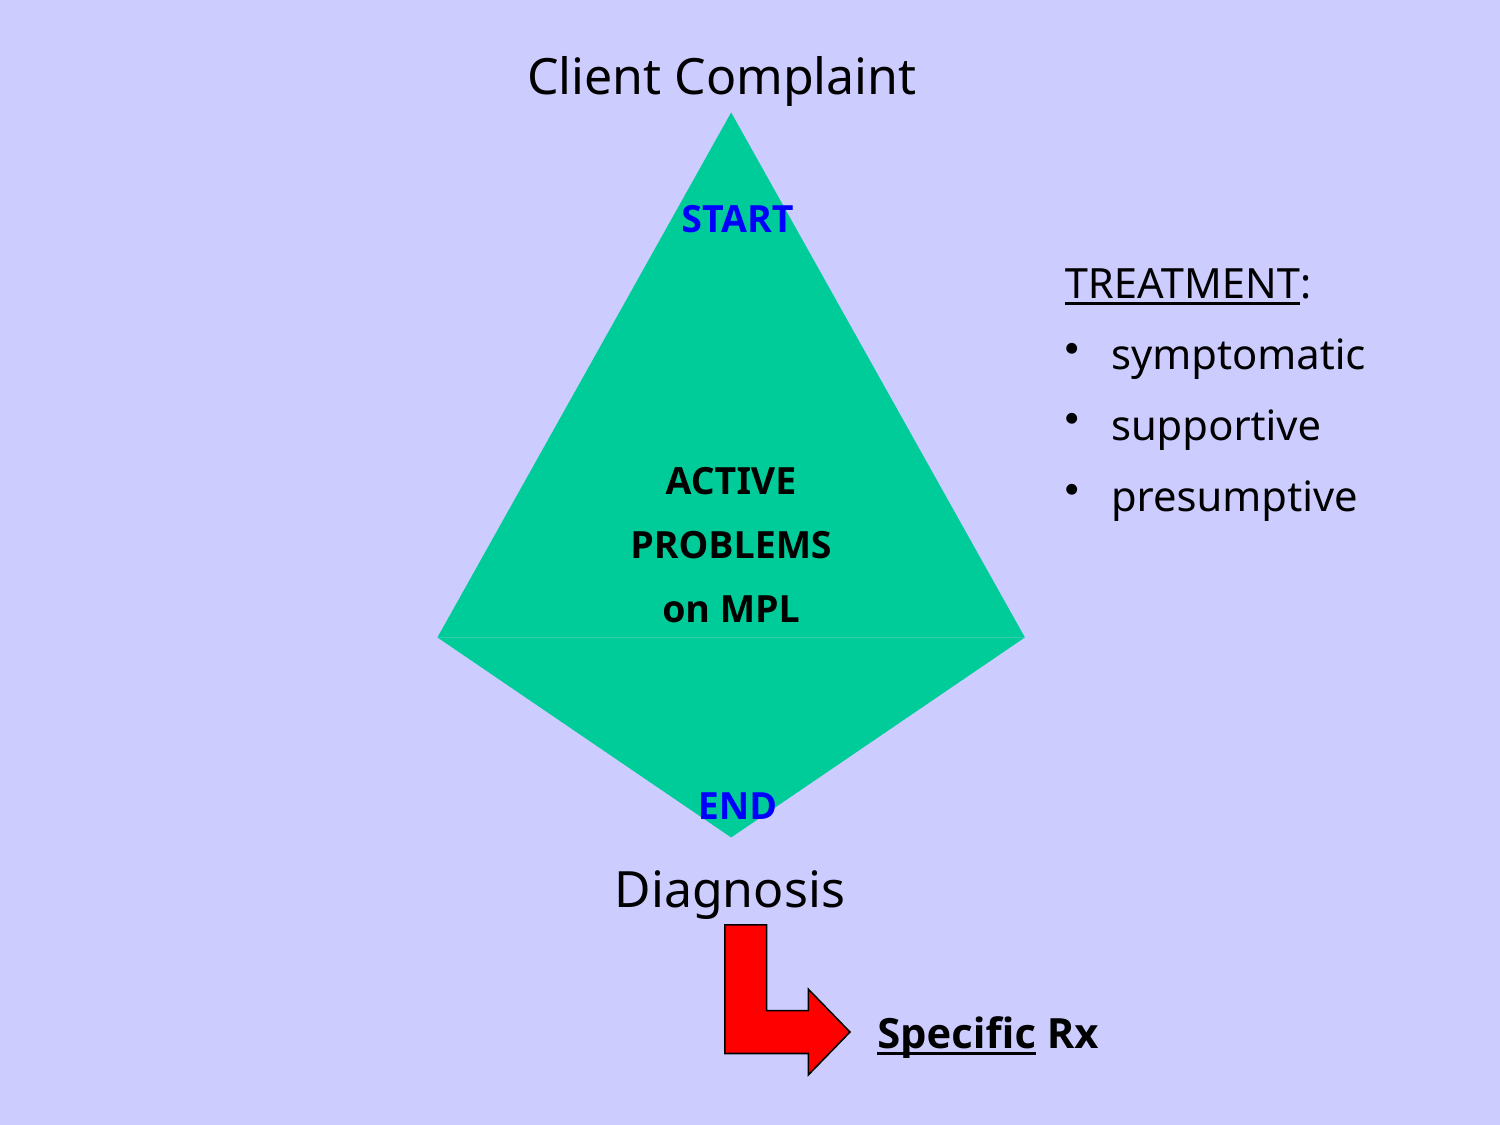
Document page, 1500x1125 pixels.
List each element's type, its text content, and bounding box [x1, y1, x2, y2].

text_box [437, 37, 1026, 646]
text_box Diagnosis [600, 849, 863, 925]
text_box TREATMENT: symptomatic supportive presumptive [1050, 249, 1400, 528]
text_box Specific Rx [862, 999, 1275, 1065]
text_box END [637, 774, 838, 835]
text_box [463, 655, 1000, 774]
text_box [724, 924, 850, 1075]
